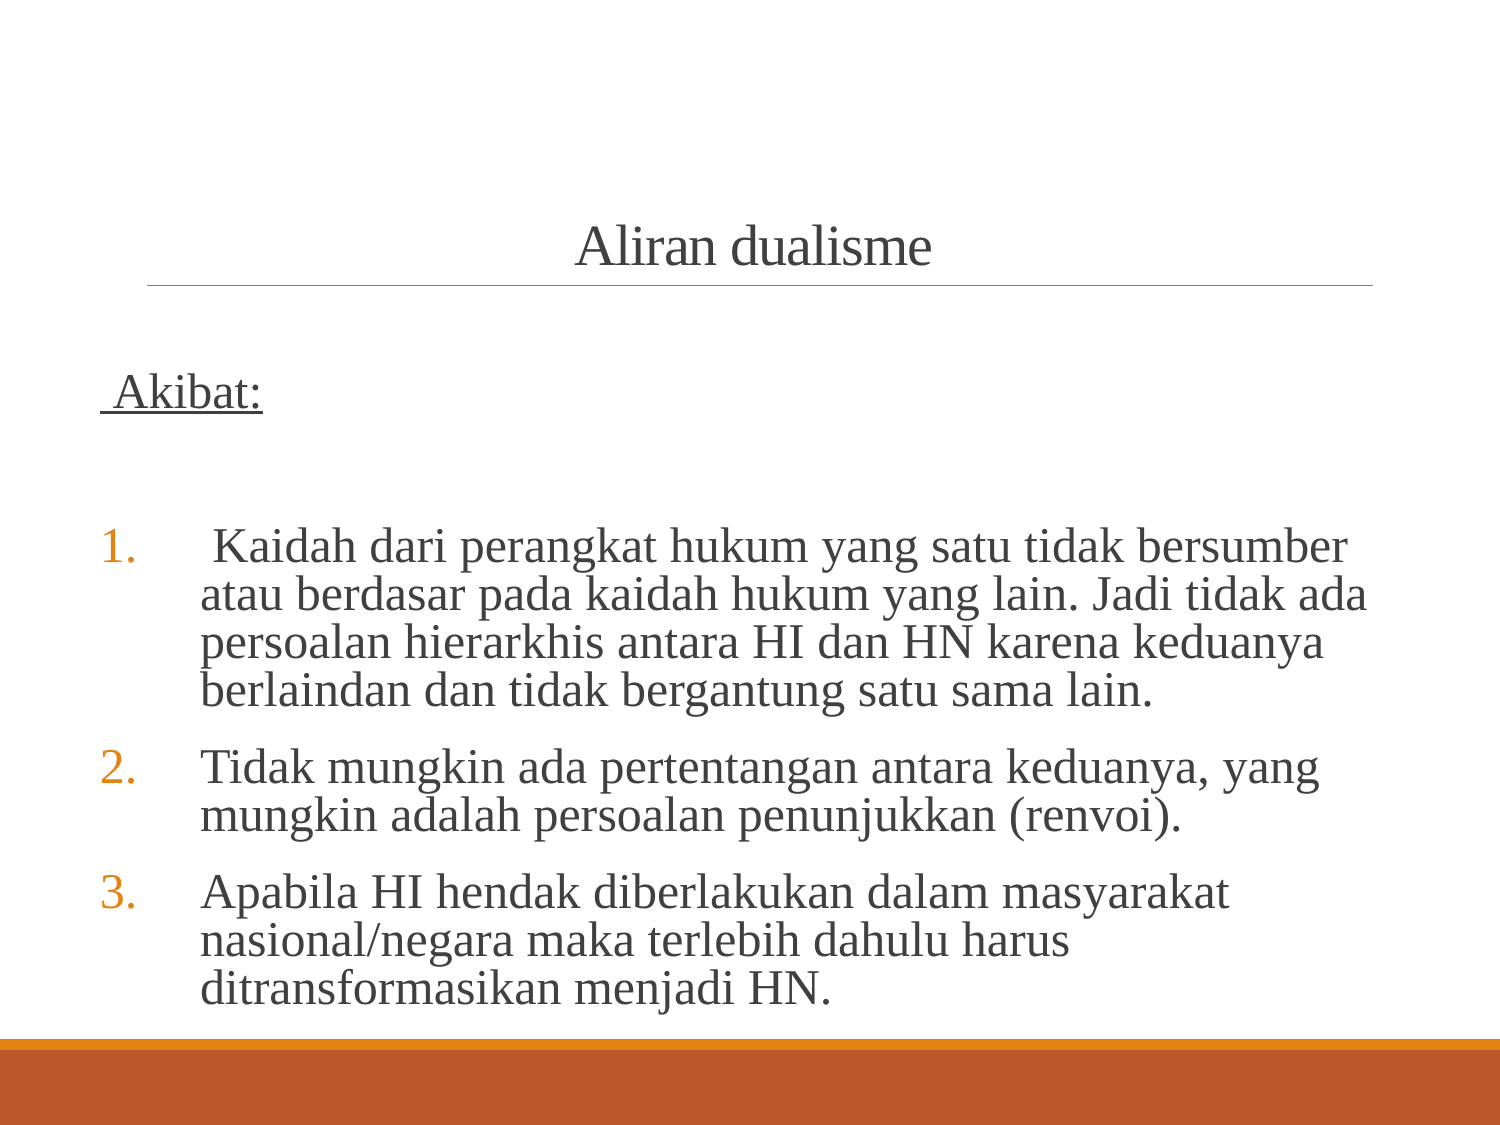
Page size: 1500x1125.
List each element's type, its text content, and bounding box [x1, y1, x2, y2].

title Aliran dualisme [135, 47, 1373, 285]
list Akibat: Kaidah dari perangkat hukum yang satu tidak bersumber atau berdasar pada kaidah hukum yang lain. Jadi tidak ada persoalan hierarkhis antara HI dan HN karena keduanya berlaindan dan tidak bergantung satu sama lain. Tidak mungkin ada pertentangan antara keduanya, yang mungkin adalah persoalan penunjukkan (renvoi). Apabila HI hendak diberlakukan dalam masyarakat nasional/negara maka terlebih dahulu harus ditransformasikan menjadi HN. [99, 362, 1400, 1075]
